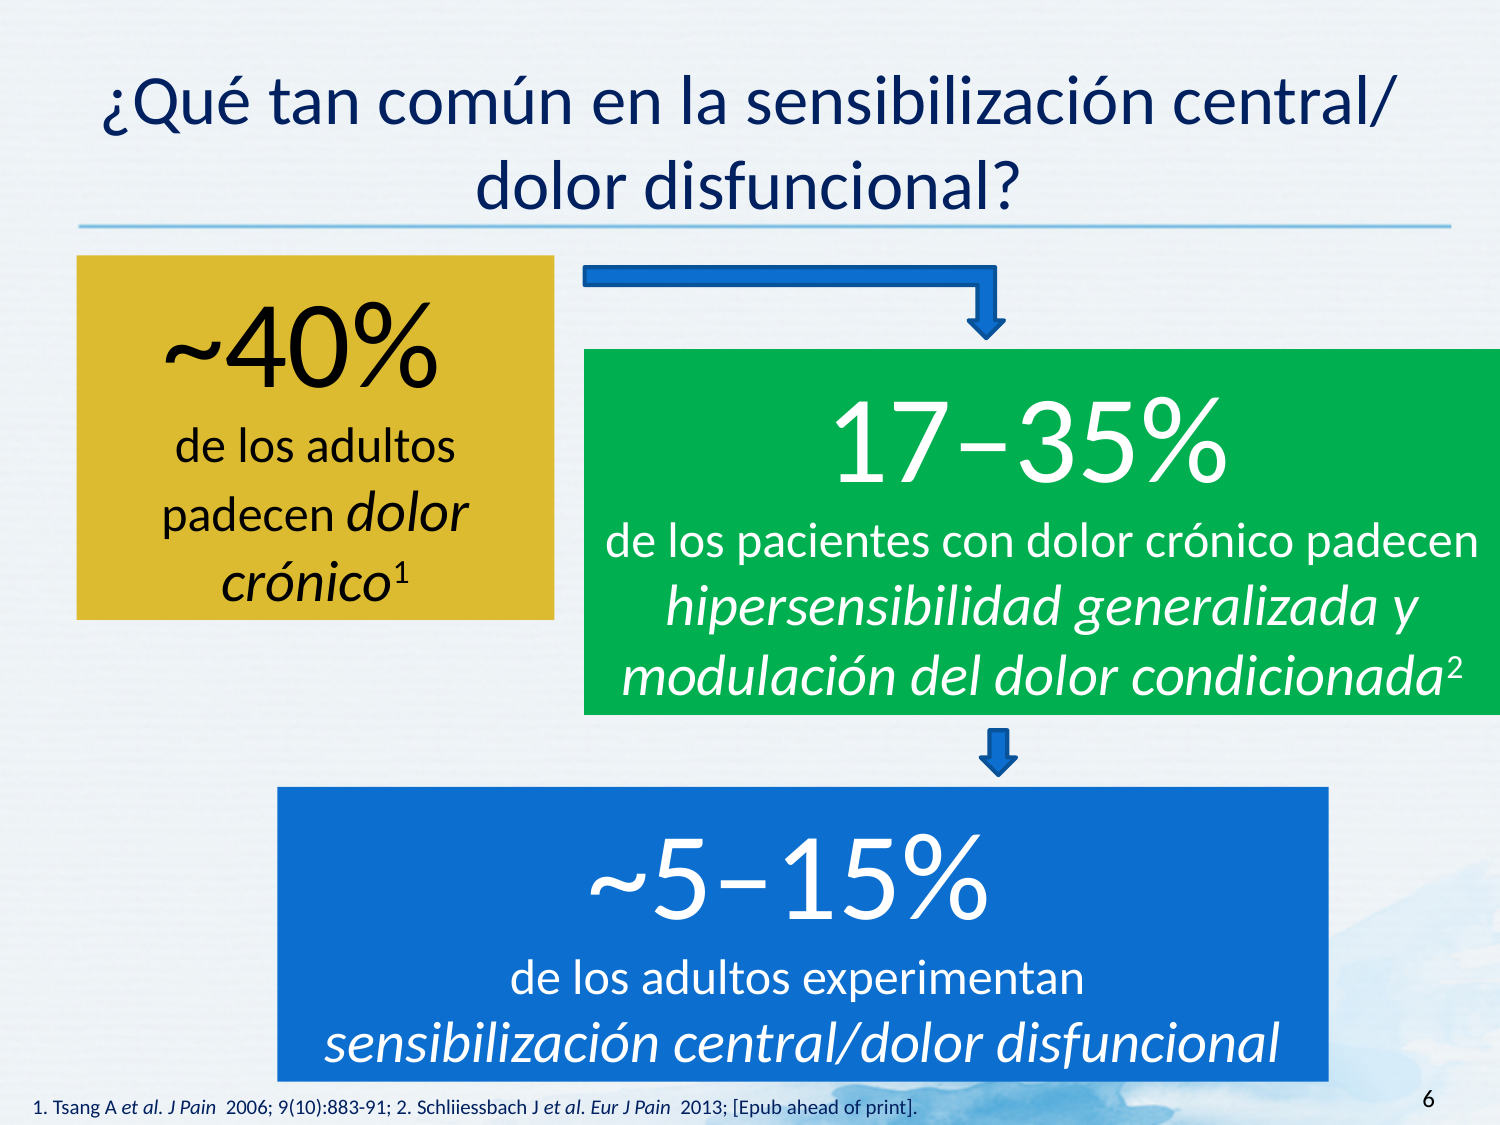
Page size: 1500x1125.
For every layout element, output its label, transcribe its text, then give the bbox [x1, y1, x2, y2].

text_box [978, 728, 1018, 778]
text_box 17–35% de los pacientes con dolor crónico padecen hipersensibilidad generalizada y modulación del dolor condicionada2 [584, 349, 1500, 715]
text_box 1. Tsang A et al. J Pain 2006; 9(10):883-91; 2. Schliiessbach J et al. Eur J Pain 2013; [Epub ahead of print]. [17, 1089, 1288, 1125]
picture [0, 0, 1500, 1125]
title ¿Qué tan común en la sensibilización central/ dolor disfuncional? [75, 45, 1425, 233]
text_box ~40% de los adultos padecen dolor crónico1 [76, 255, 555, 620]
text_box 6 [1100, 1067, 1450, 1125]
text_box [582, 265, 1006, 341]
text_box ~5–15% de los adultos experimentan sensibilización central/dolor disfuncional [277, 786, 1329, 1082]
